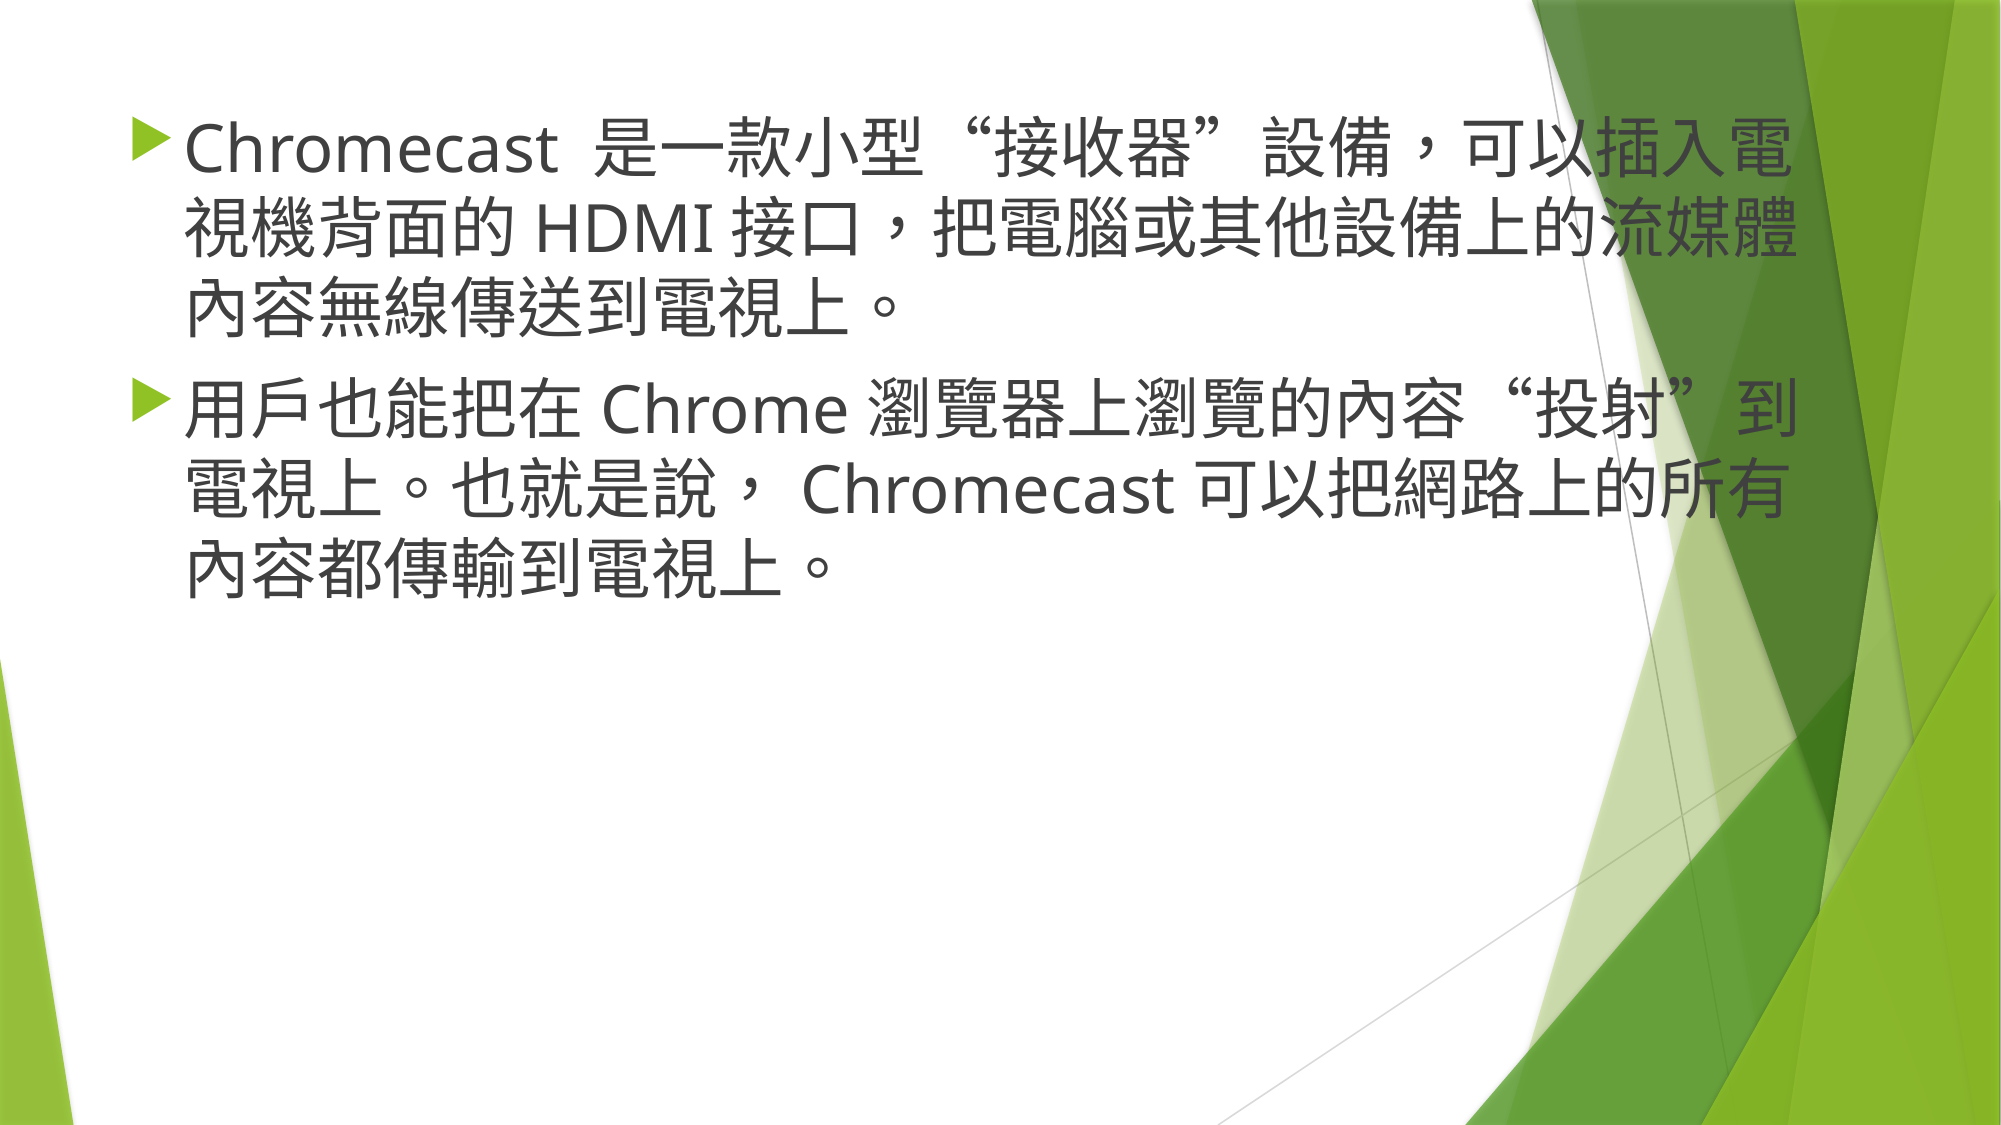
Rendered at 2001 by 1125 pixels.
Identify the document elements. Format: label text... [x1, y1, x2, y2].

list Chromecast 是一款小型“接收器”設備，可以插入電視機背面的HDMI接口，把電腦或其他設備上的流媒體內容無線傳送到電視上。 用戶也能把在Chrome瀏覽器上瀏覽的內容“投射”到電視上。也就是說，Chromecast可以把網路上的所有內容都傳輸到電視上。 [112, 98, 1818, 882]
